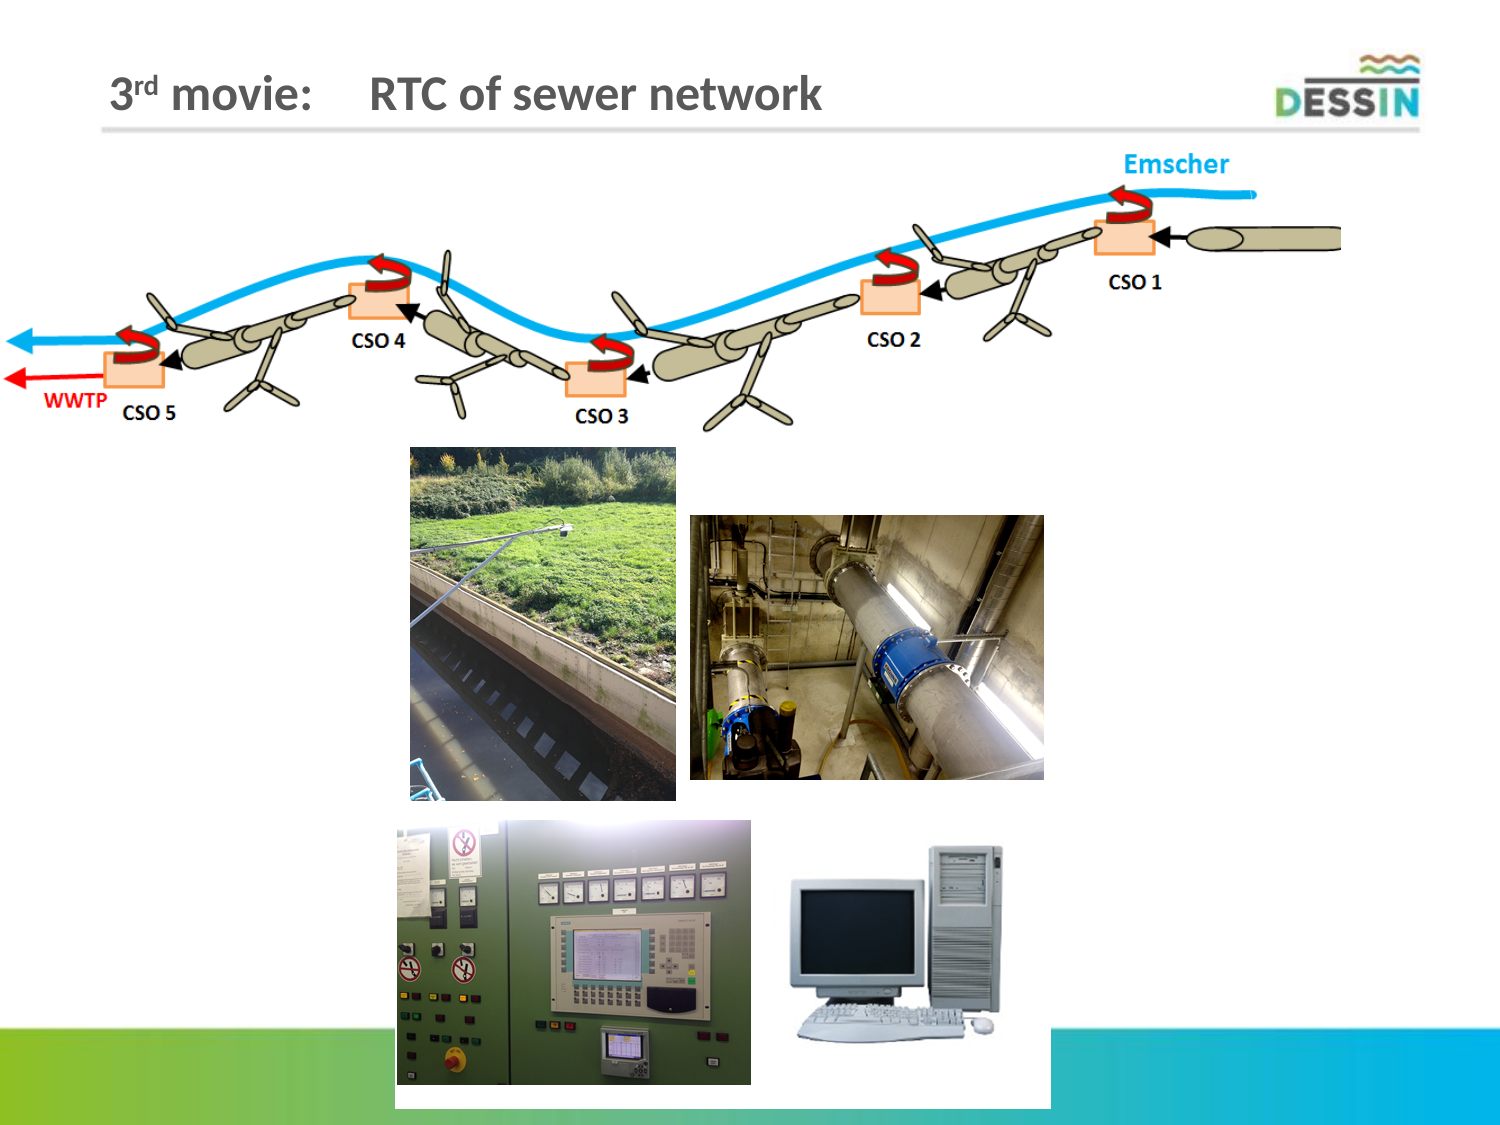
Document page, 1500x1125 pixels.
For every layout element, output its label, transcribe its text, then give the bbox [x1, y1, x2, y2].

picture [0, 0, 1500, 1125]
text_box 3rd movie: RTC of sewer network [93, 53, 1223, 128]
